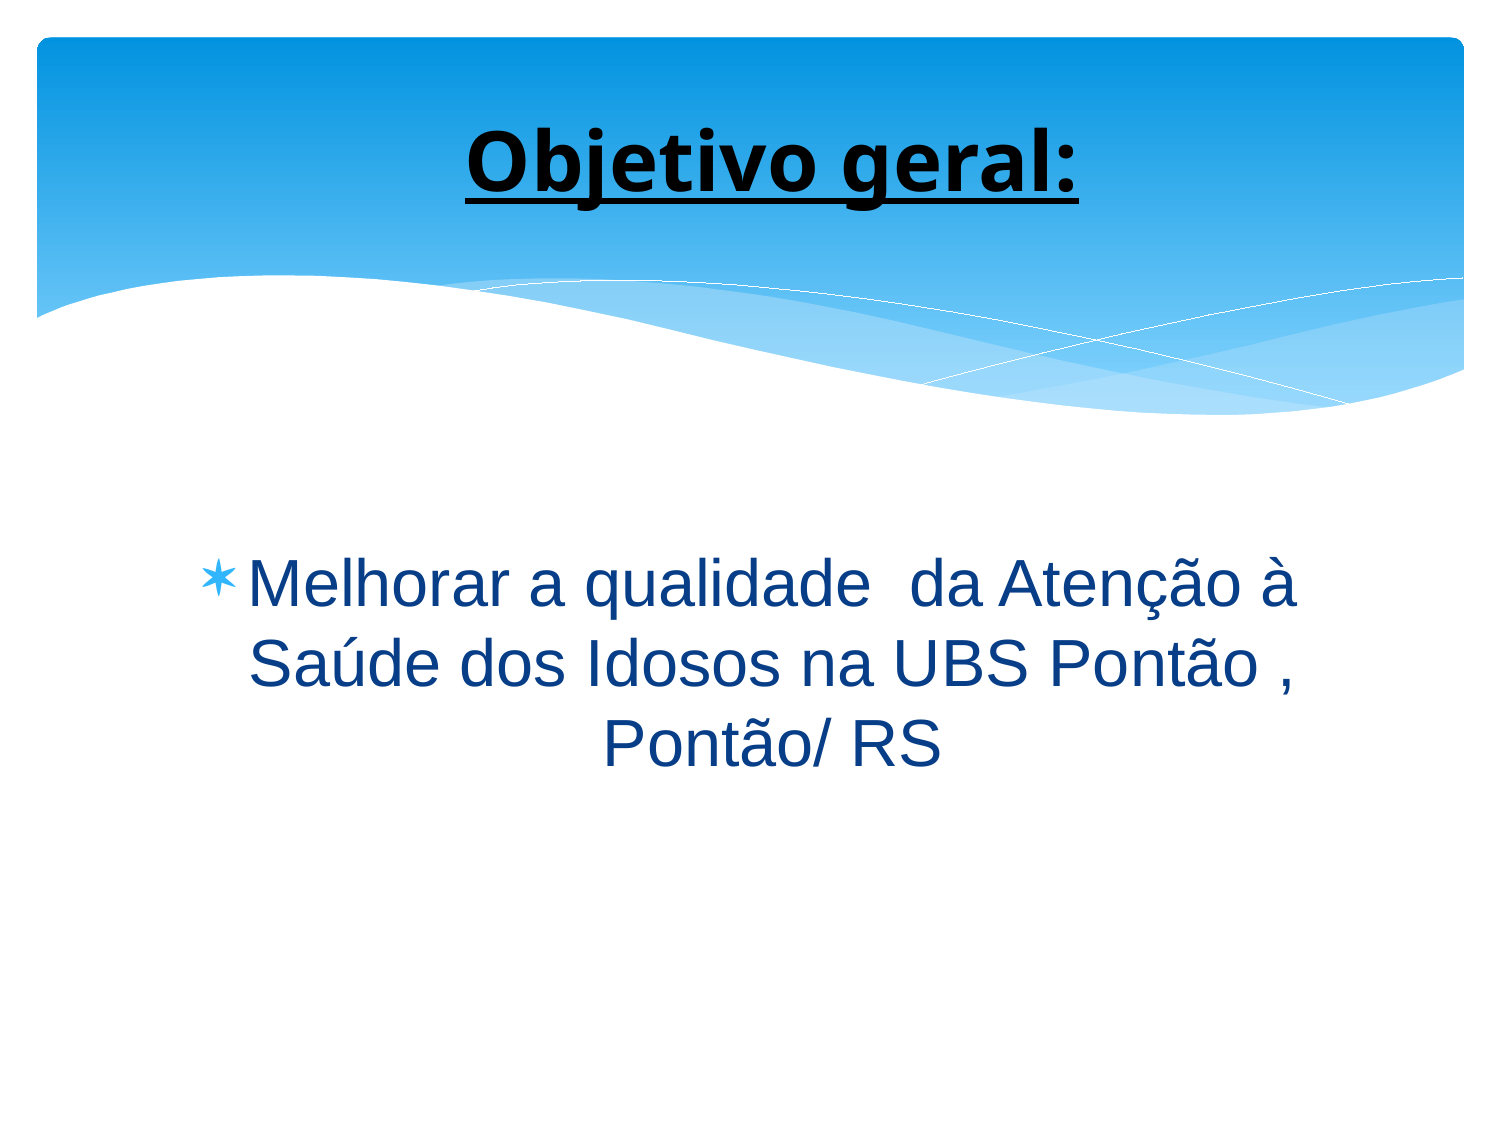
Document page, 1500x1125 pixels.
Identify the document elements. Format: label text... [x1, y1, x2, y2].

title Objetivo geral: [75, 55, 1425, 261]
list Melhorar a qualidade da Atenção à Saúde dos Idosos na UBS Pontão , Pontão/ RS [143, 438, 1359, 1005]
